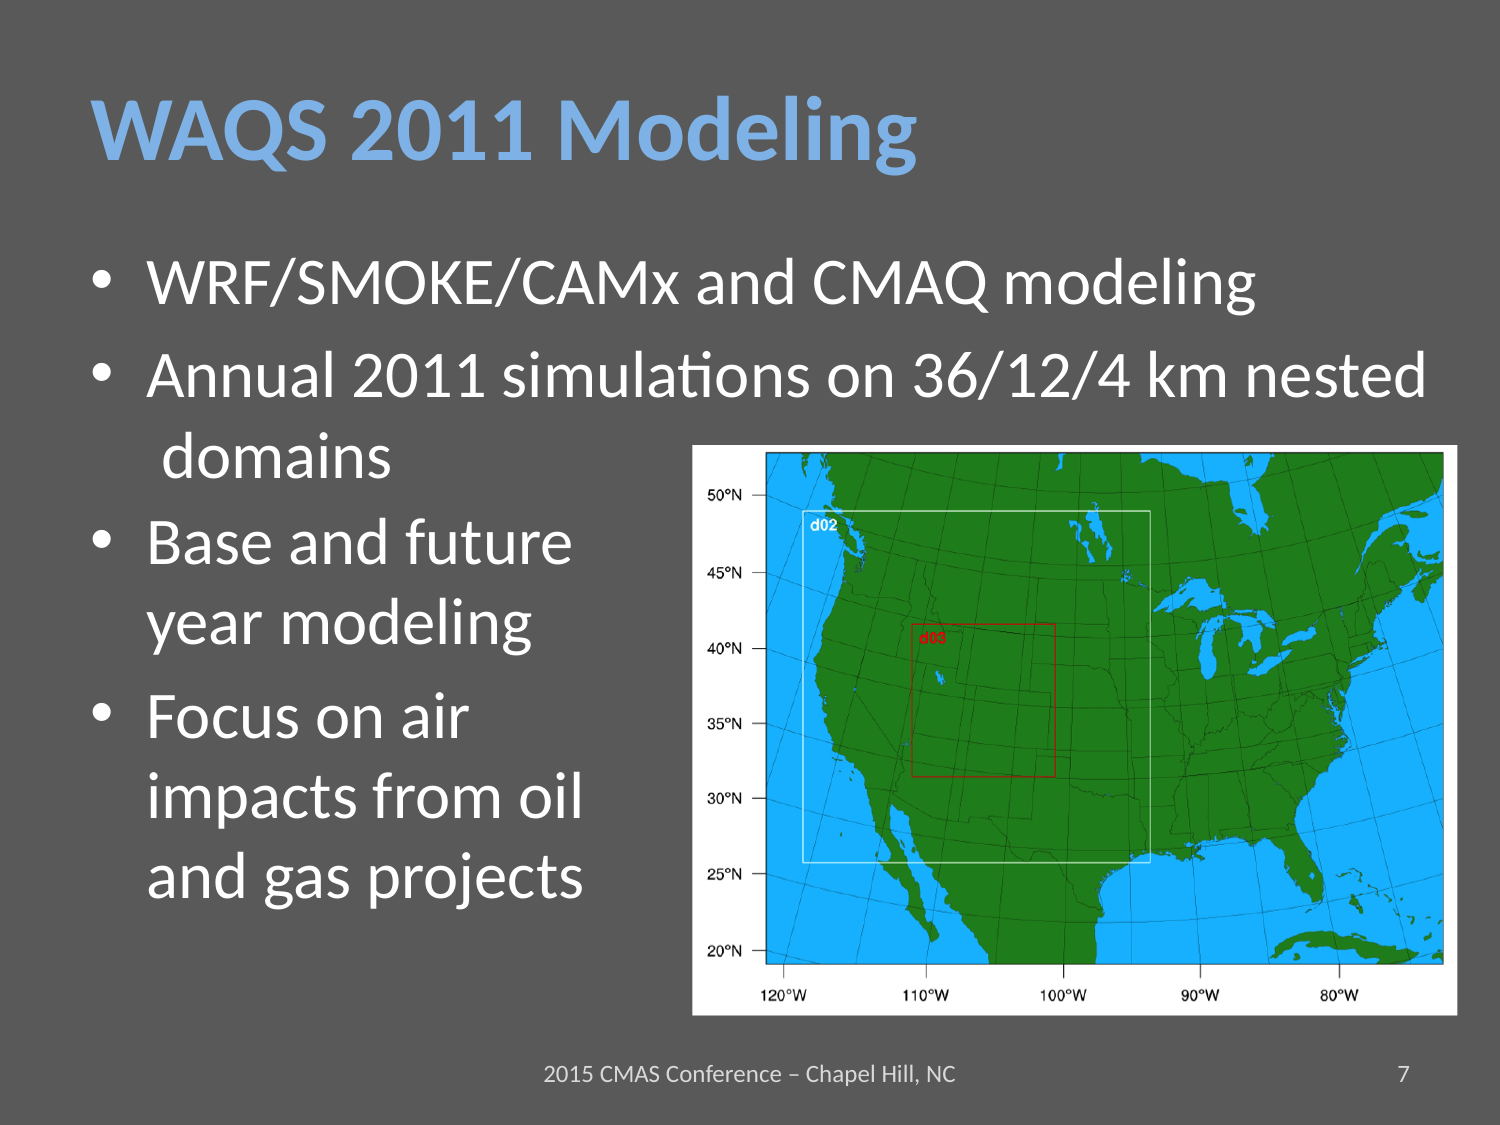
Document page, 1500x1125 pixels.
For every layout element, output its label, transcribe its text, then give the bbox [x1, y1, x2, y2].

title WAQS 2011 Modeling [75, 45, 1425, 204]
list WRF/SMOKE/CAMx and CMAQ modeling Annual 2011 simulations on 36/12/4 km nested domains [75, 230, 1458, 516]
text_box Base and future year modeling Focus on air impacts from oil and gas projects [74, 490, 669, 1034]
picture [692, 445, 1458, 1016]
footer 2015 CMAS Conference – Chapel Hill, NC [512, 1042, 988, 1103]
slide_number 7 [1074, 1042, 1425, 1103]
